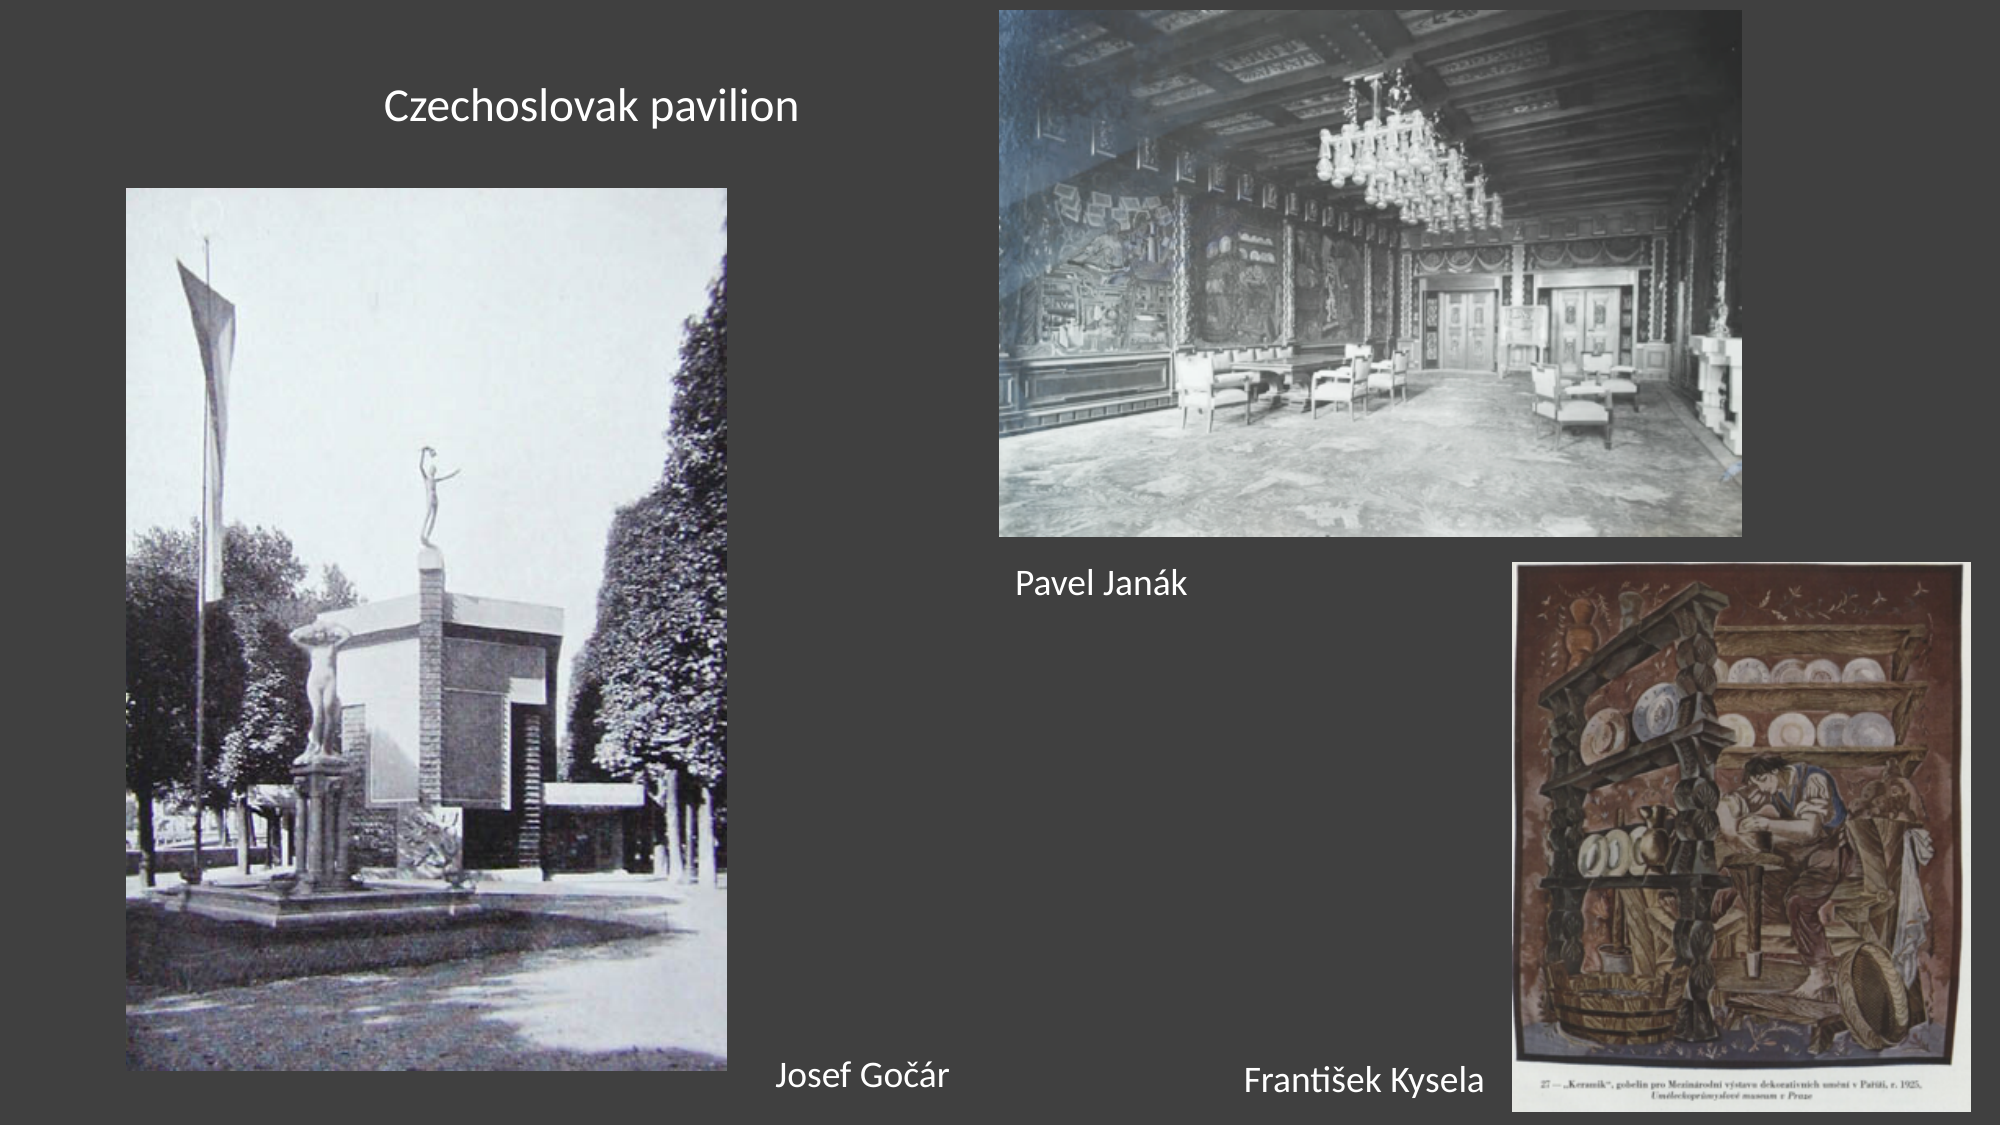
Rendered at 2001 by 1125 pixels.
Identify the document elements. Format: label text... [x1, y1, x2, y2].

text_box František Kysela [1229, 1047, 1501, 1107]
picture [999, 10, 1742, 537]
text_box Pavel Janák [1000, 550, 1203, 611]
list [1512, 562, 1972, 1112]
title Czechoslovak pavilion [291, 66, 892, 140]
picture [125, 188, 727, 1071]
text_box Josef Gočár [760, 1042, 966, 1102]
